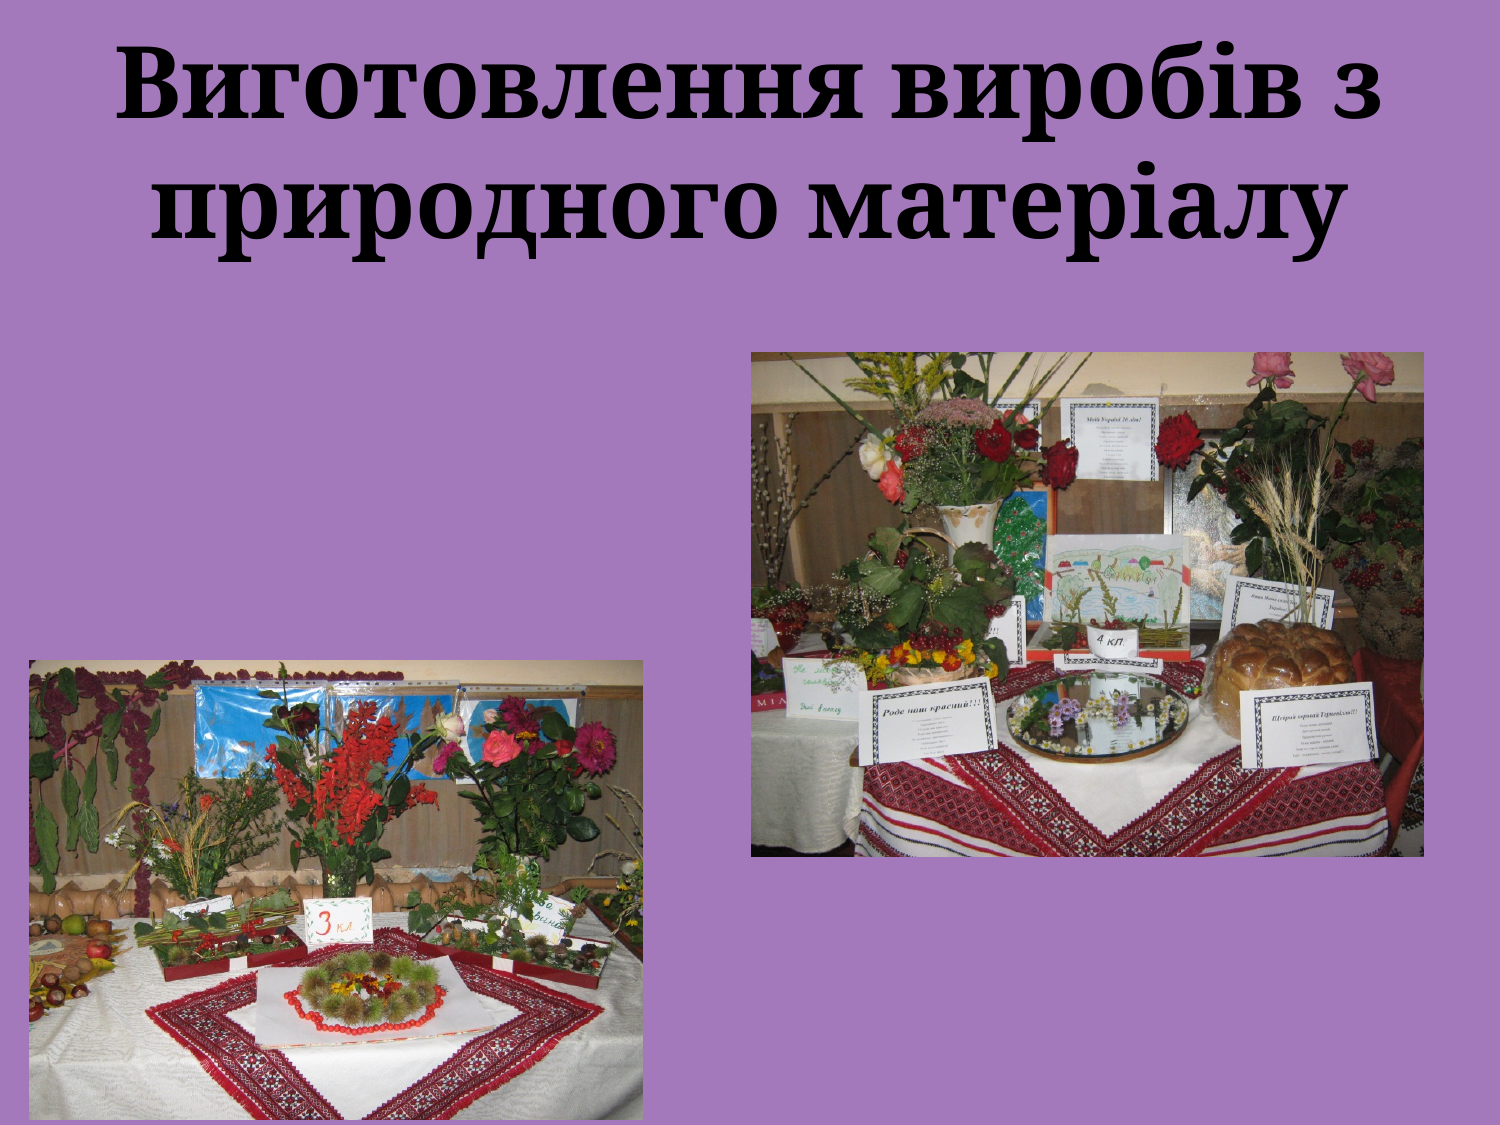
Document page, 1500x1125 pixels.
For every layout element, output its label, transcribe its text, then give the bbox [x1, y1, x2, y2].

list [751, 352, 1425, 857]
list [29, 659, 643, 1121]
title Виготовлення виробів з природного матеріалу [75, 44, 1425, 233]
